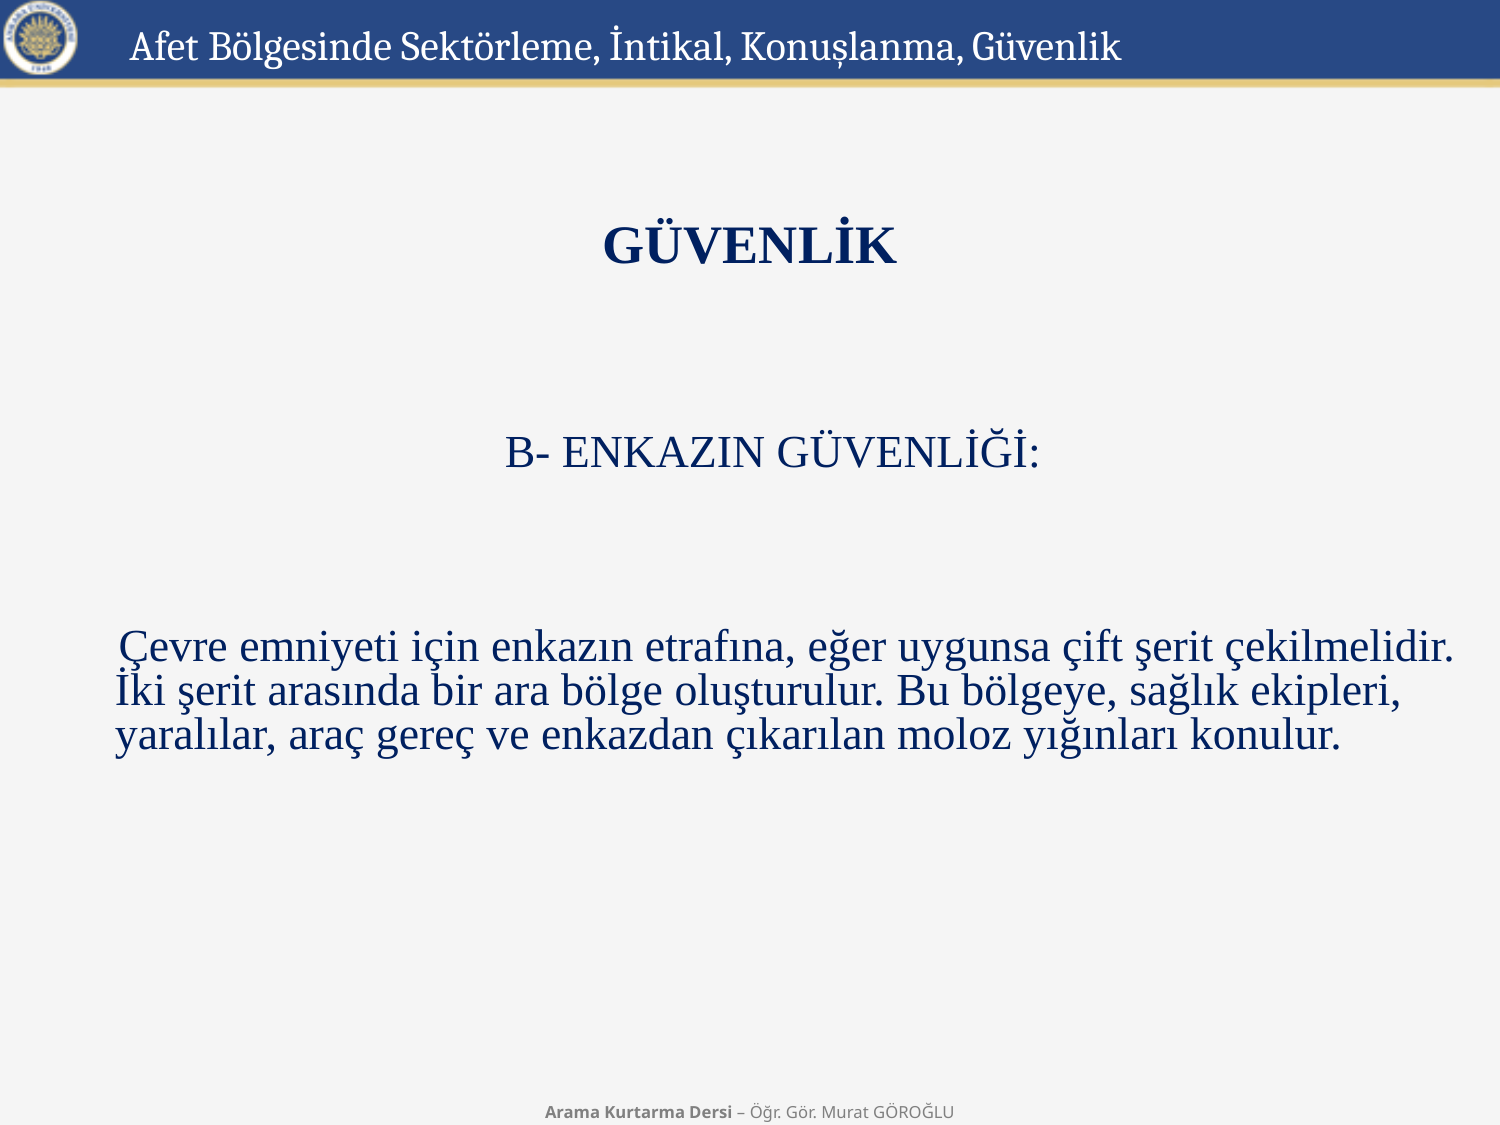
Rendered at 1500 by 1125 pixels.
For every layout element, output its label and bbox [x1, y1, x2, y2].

list [0, 0, 1500, 1125]
